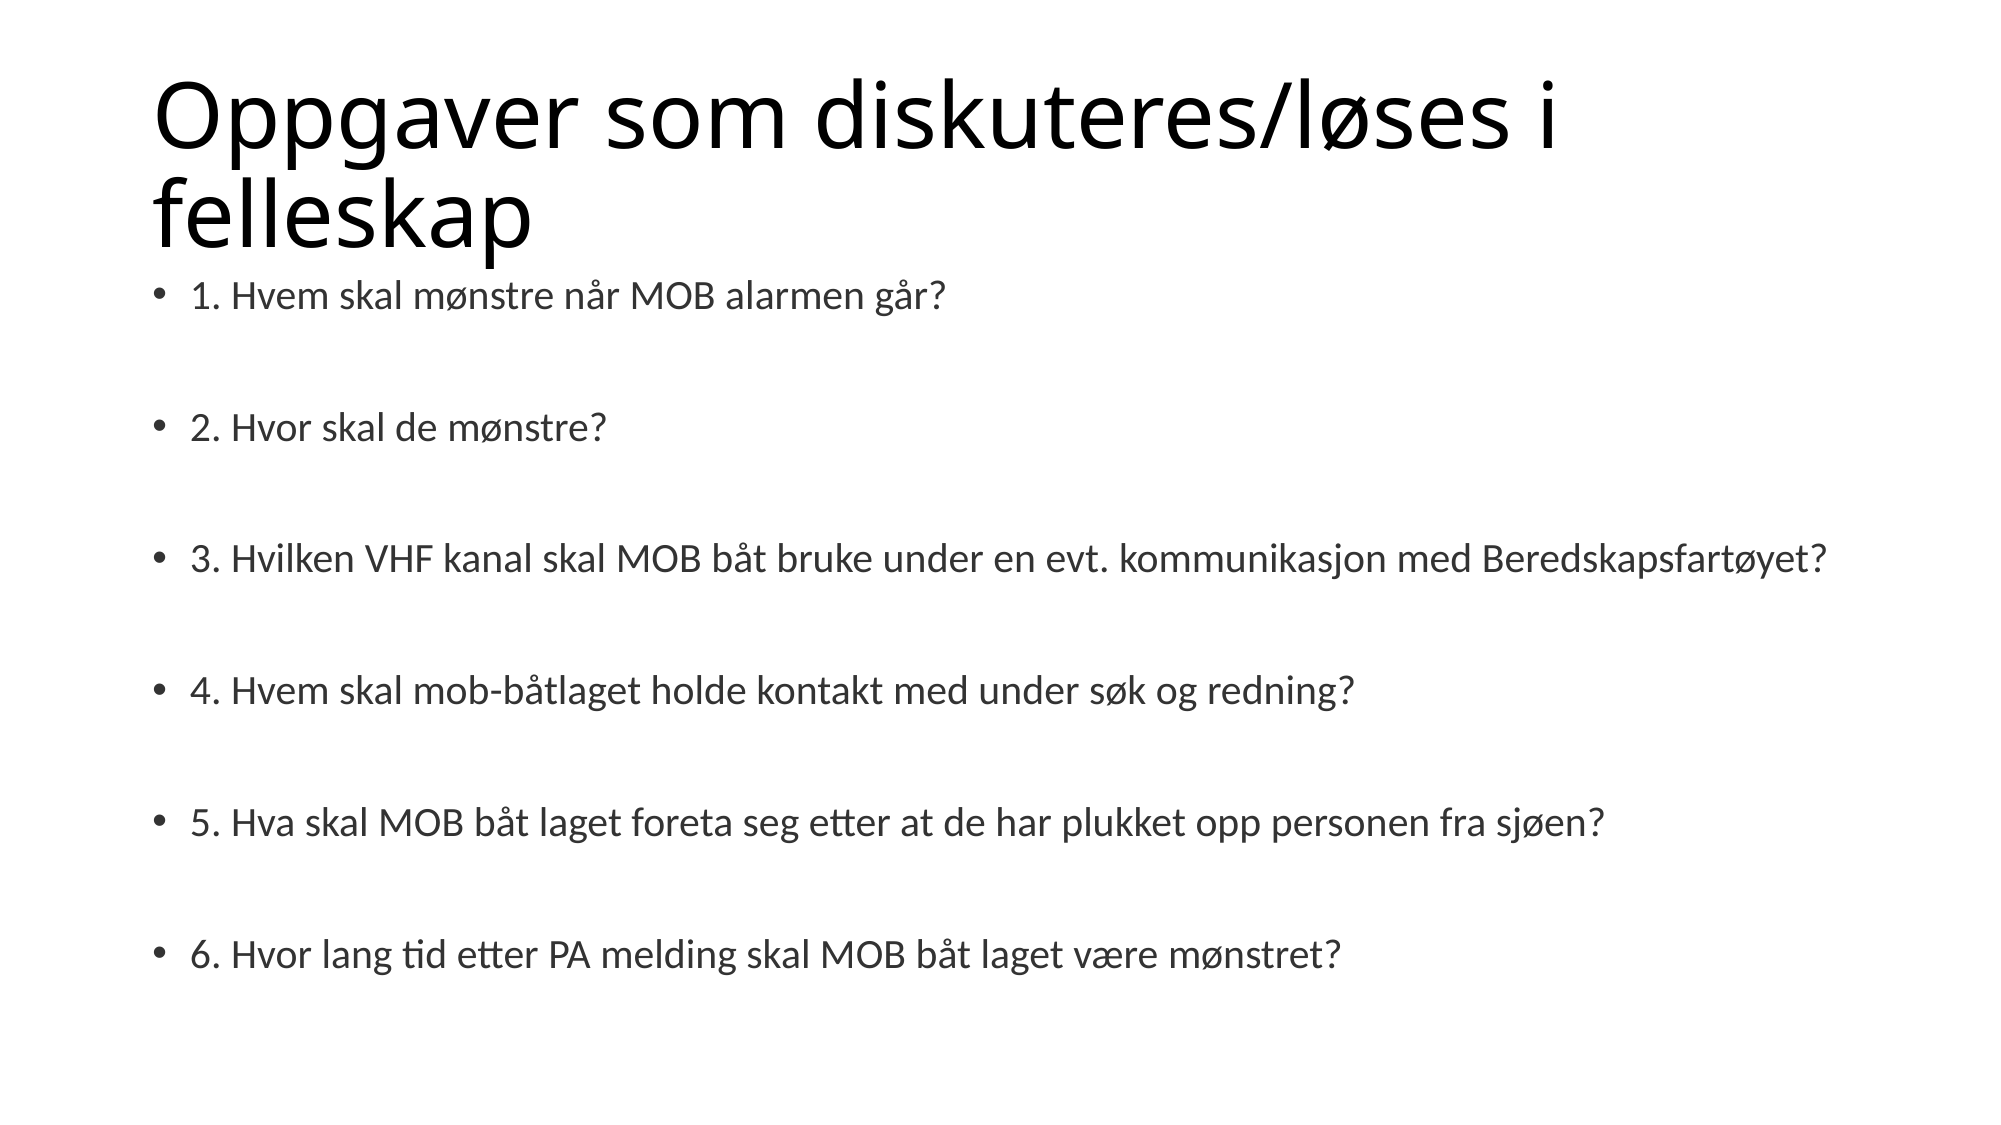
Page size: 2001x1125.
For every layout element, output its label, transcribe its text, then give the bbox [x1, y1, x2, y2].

list 1. Hvem skal mønstre når MOB alarmen går? 2. Hvor skal de mønstre? 3. Hvilken VHF kanal skal MOB båt bruke under en evt. kommunikasjon med Beredskapsfartøyet? 4. Hvem skal mob-båtlaget holde kontakt med under søk og redning? 5. Hva skal MOB båt laget foreta seg etter at de har plukket opp personen fra sjøen? 6. Hvor lang tid etter PA melding skal MOB båt laget være mønstret? [137, 265, 1863, 1014]
title Oppgaver som diskuteres/løses i felleskap [137, 59, 1863, 265]
